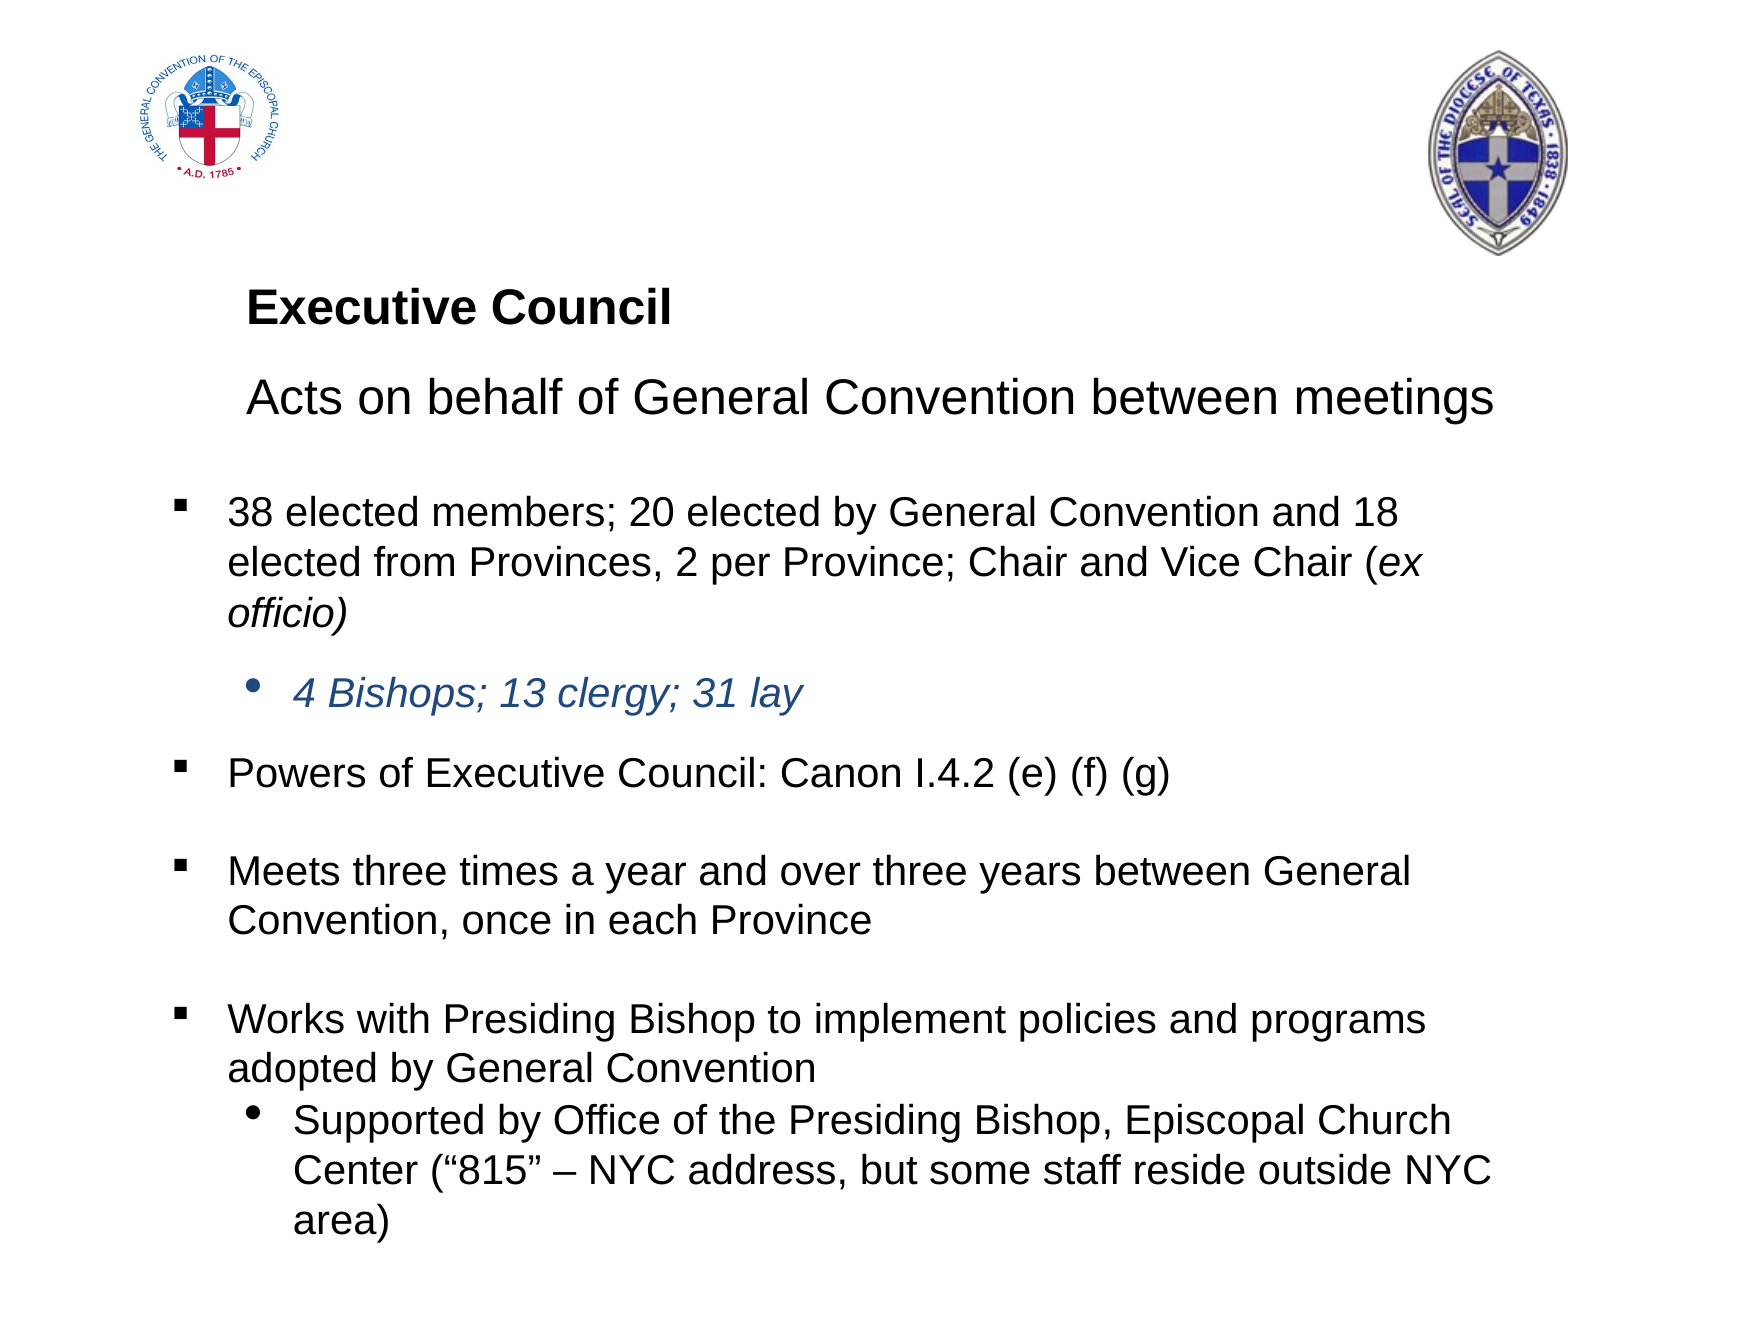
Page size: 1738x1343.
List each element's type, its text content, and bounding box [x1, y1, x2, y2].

text_box Executive Council Acts on behalf of General Convention between meetings 38 elected members; 20 elected by General Convention and 18 elected from Provinces, 2 per Province; Chair and Vice Chair (ex officio) 4 Bishops; 13 clergy; 31 lay Powers of Executive Council: Canon I.4.2 (e) (f) (g) Meets three times a year and over three years between General Convention, once in each Province Works with Presiding Bishop to implement policies and programs adopted by General Convention Supported by Office of the Presiding Bishop, Episcopal Church Center (“815” – NYC address, but some staff reside outside NYC area) [156, 236, 1544, 1250]
picture [136, 51, 281, 180]
picture [1413, 46, 1582, 259]
